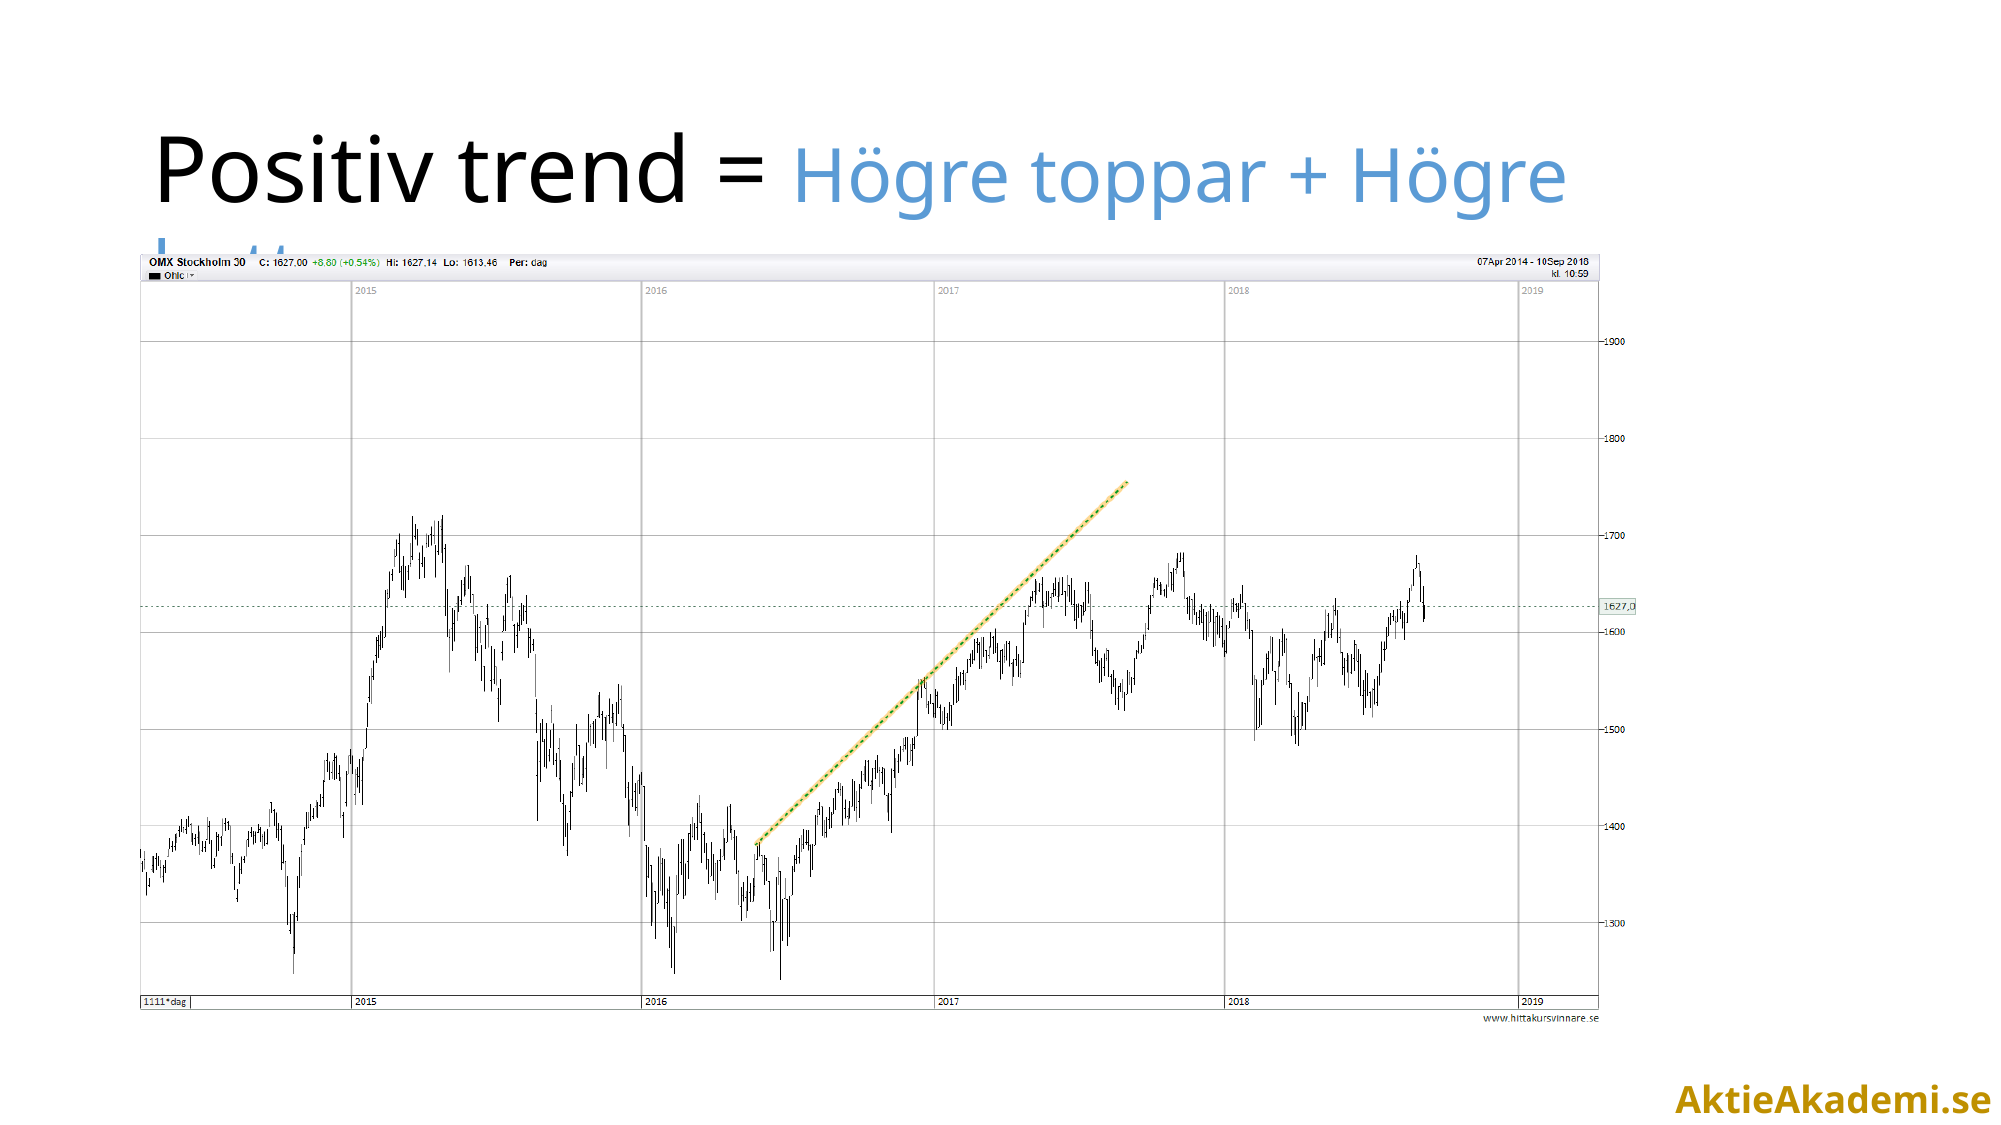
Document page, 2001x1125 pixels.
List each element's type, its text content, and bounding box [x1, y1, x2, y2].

picture [137, 254, 1638, 1022]
text_box AktieAkademi.se [1660, 1068, 2000, 1125]
text_box Positiv trend = Högre toppar + Högre bottnar [137, 103, 1720, 363]
